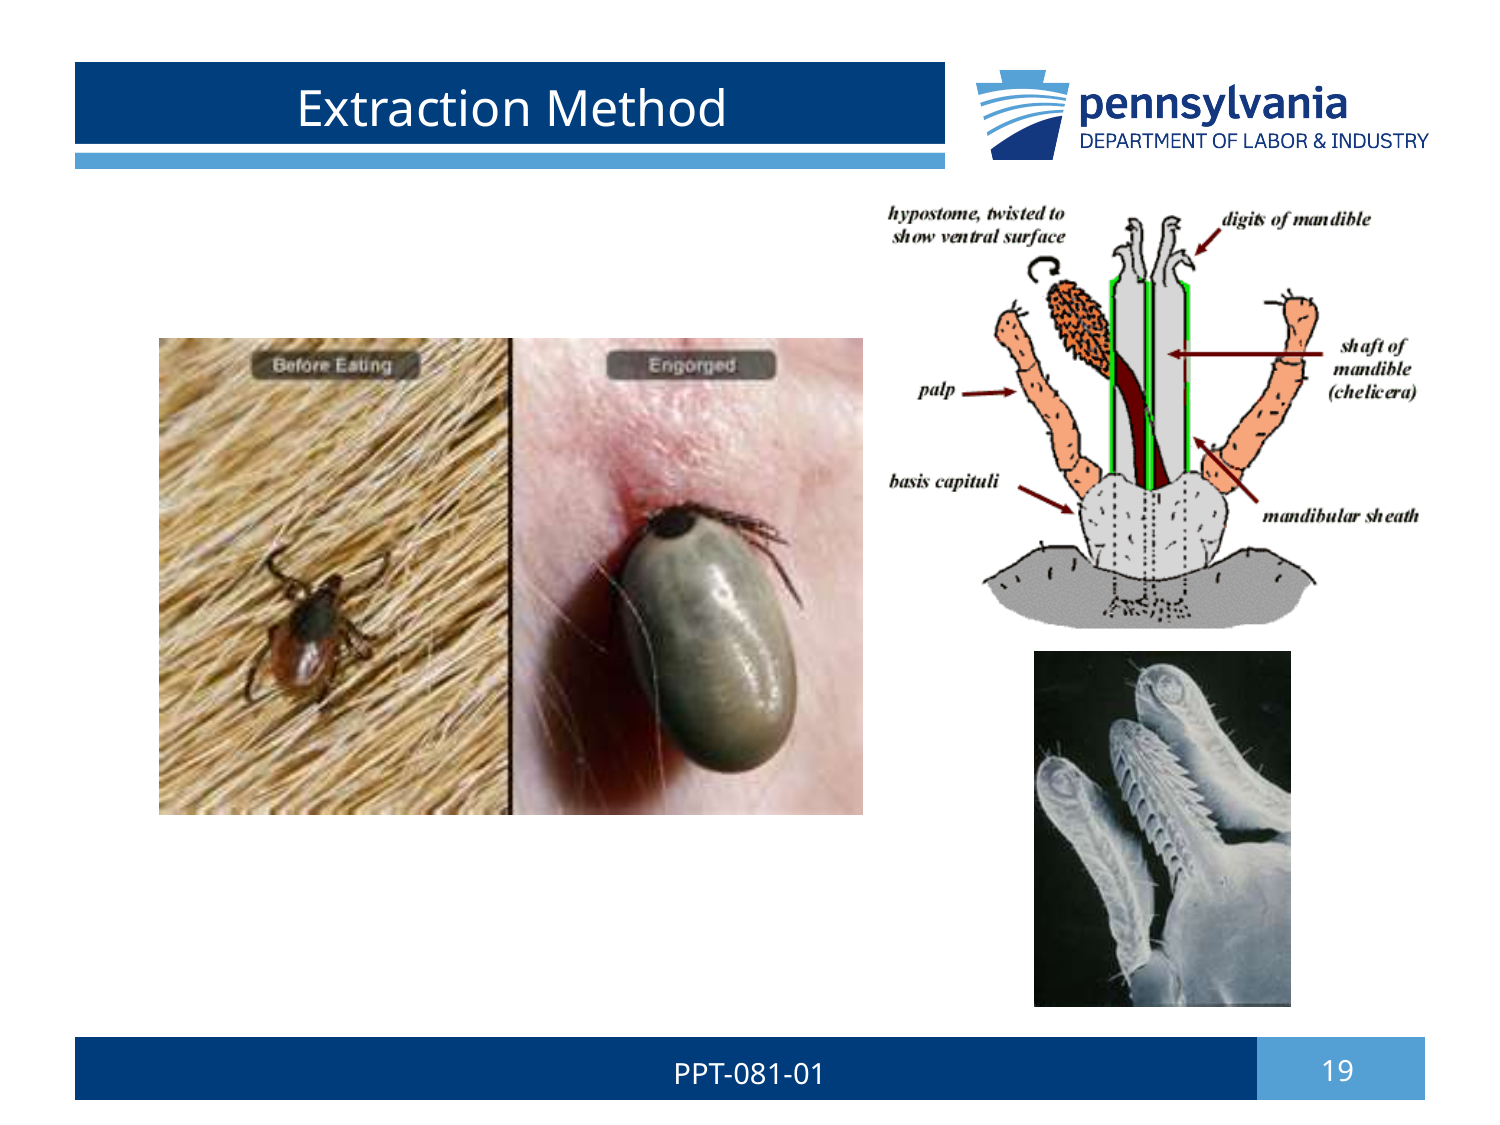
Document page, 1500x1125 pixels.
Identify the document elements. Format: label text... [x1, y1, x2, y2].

picture [75, 1037, 1425, 1100]
picture [75, 62, 1429, 169]
footer PPT-081-01 [512, 1042, 988, 1103]
picture [884, 201, 1423, 637]
picture [159, 338, 863, 816]
slide_number 19 [1250, 1042, 1425, 1103]
picture [1034, 651, 1291, 1007]
title Extraction Method [75, 62, 950, 150]
